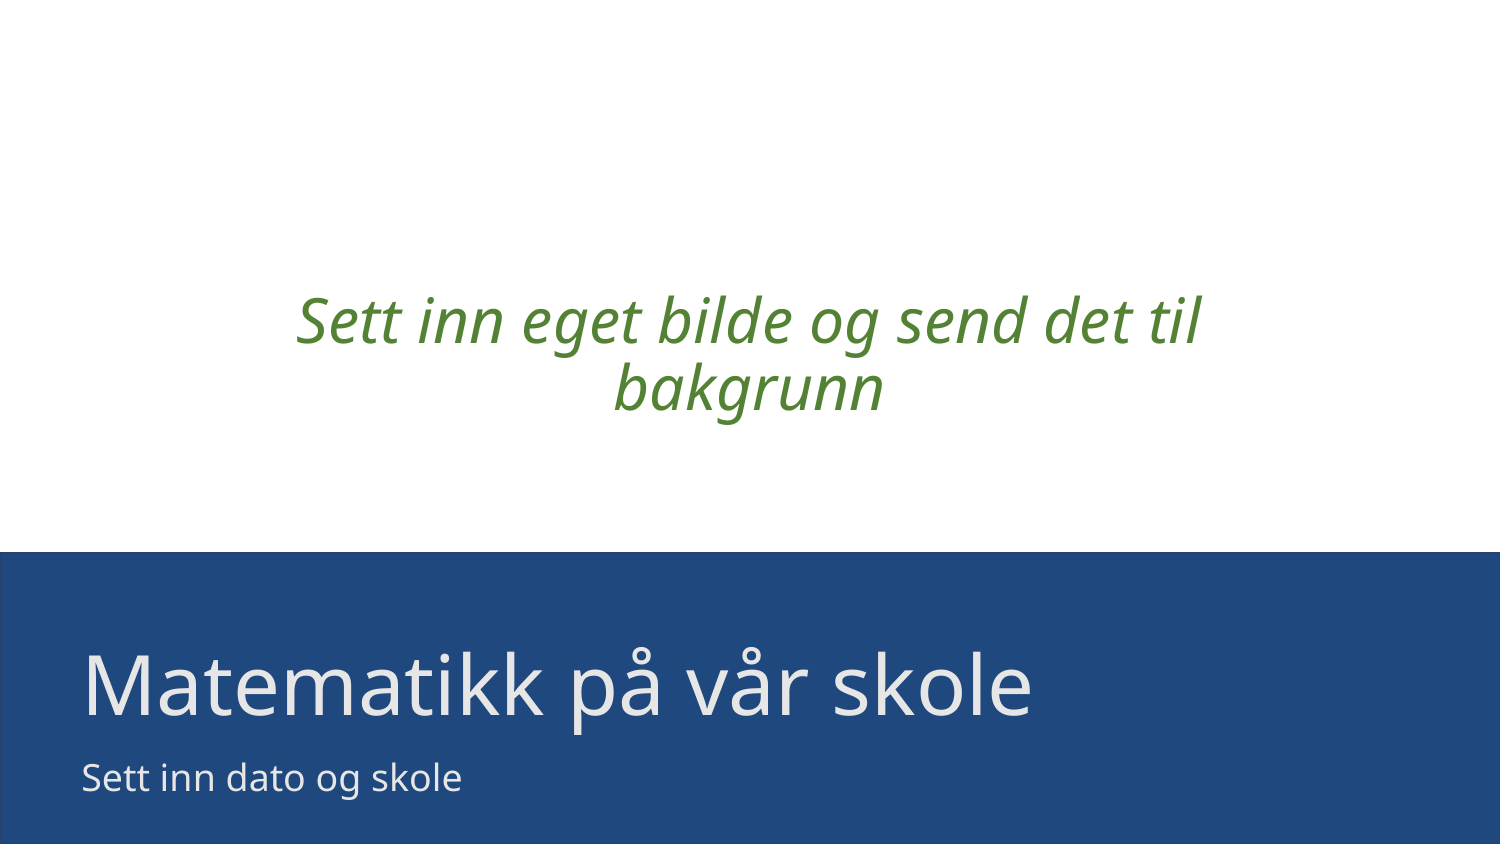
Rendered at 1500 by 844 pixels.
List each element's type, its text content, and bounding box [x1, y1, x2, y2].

text_box [0, 552, 1500, 844]
text_box Sett inn dato og skole [66, 752, 1192, 811]
title Sett inn eget bilde og send det til bakgrunn [187, 270, 1313, 432]
text_box Matematikk på vår skole [66, 603, 1192, 741]
